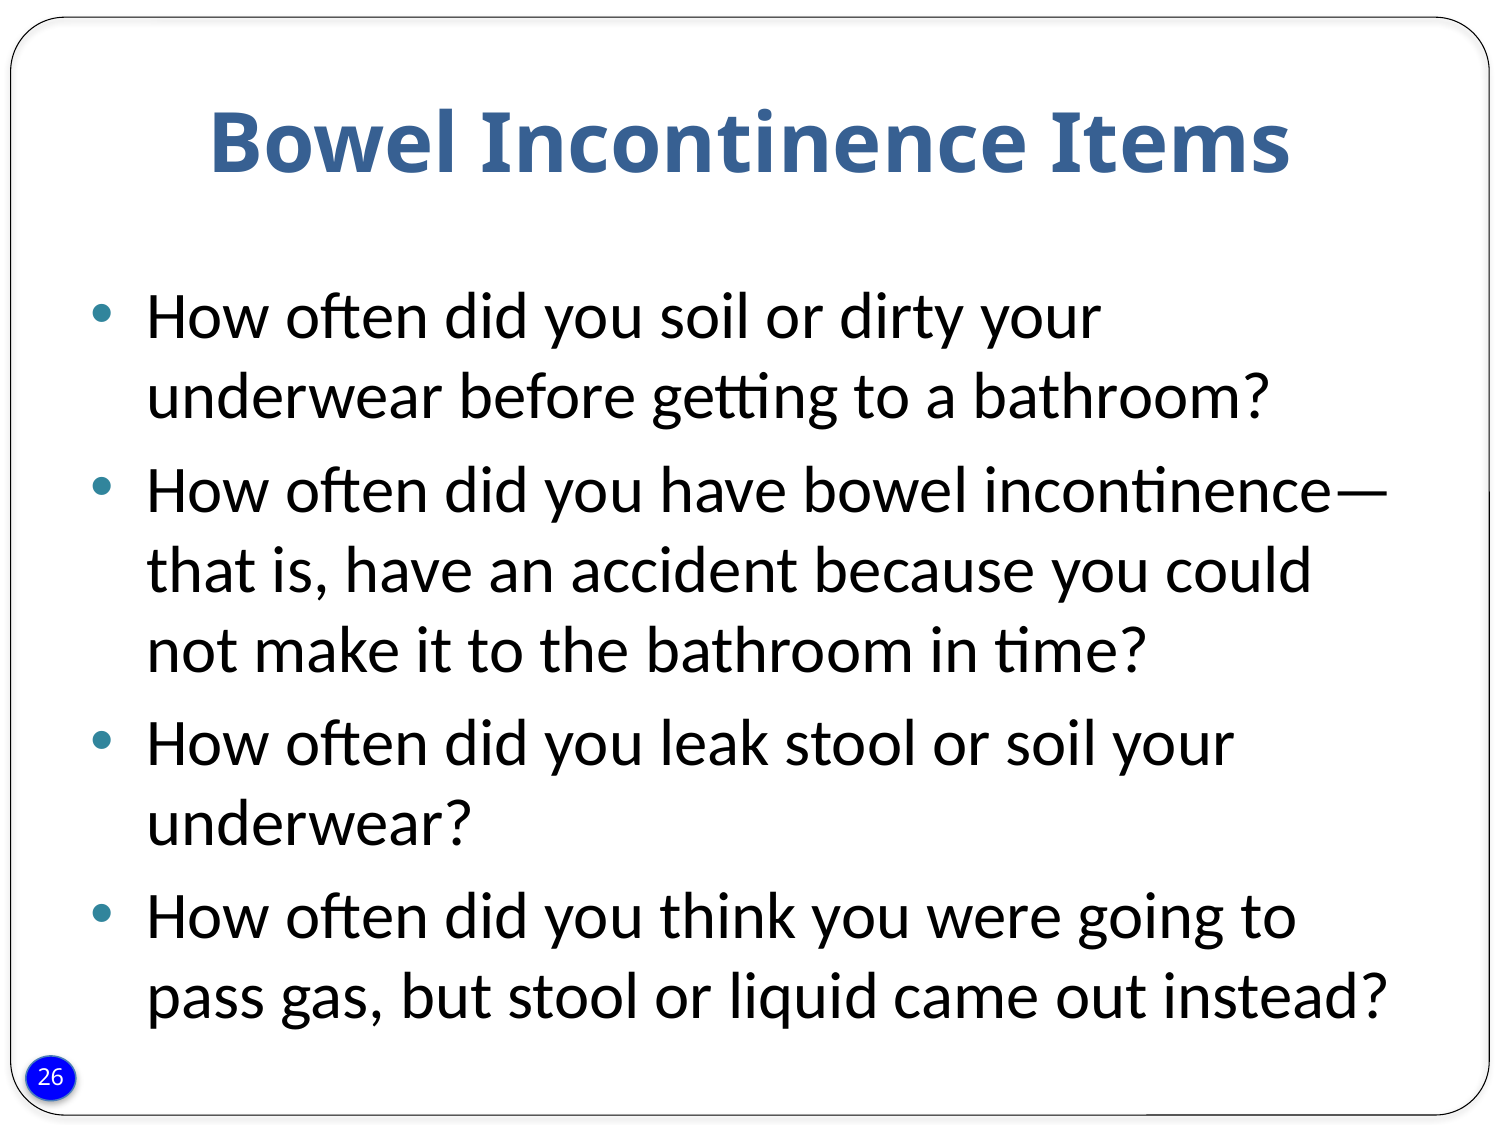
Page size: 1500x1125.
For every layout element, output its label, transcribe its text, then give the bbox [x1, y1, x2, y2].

title Bowel Incontinence Items [74, 44, 1426, 233]
list How often did you soil or dirty your underwear before getting to a bathroom? How often did you have bowel incontinence—that is, have an accident because you could not make it to the bathroom in time? How often did you leak stool or soil your underwear? How often did you think you were going to pass gas, but stool or liquid came out instead? [74, 264, 1426, 1008]
